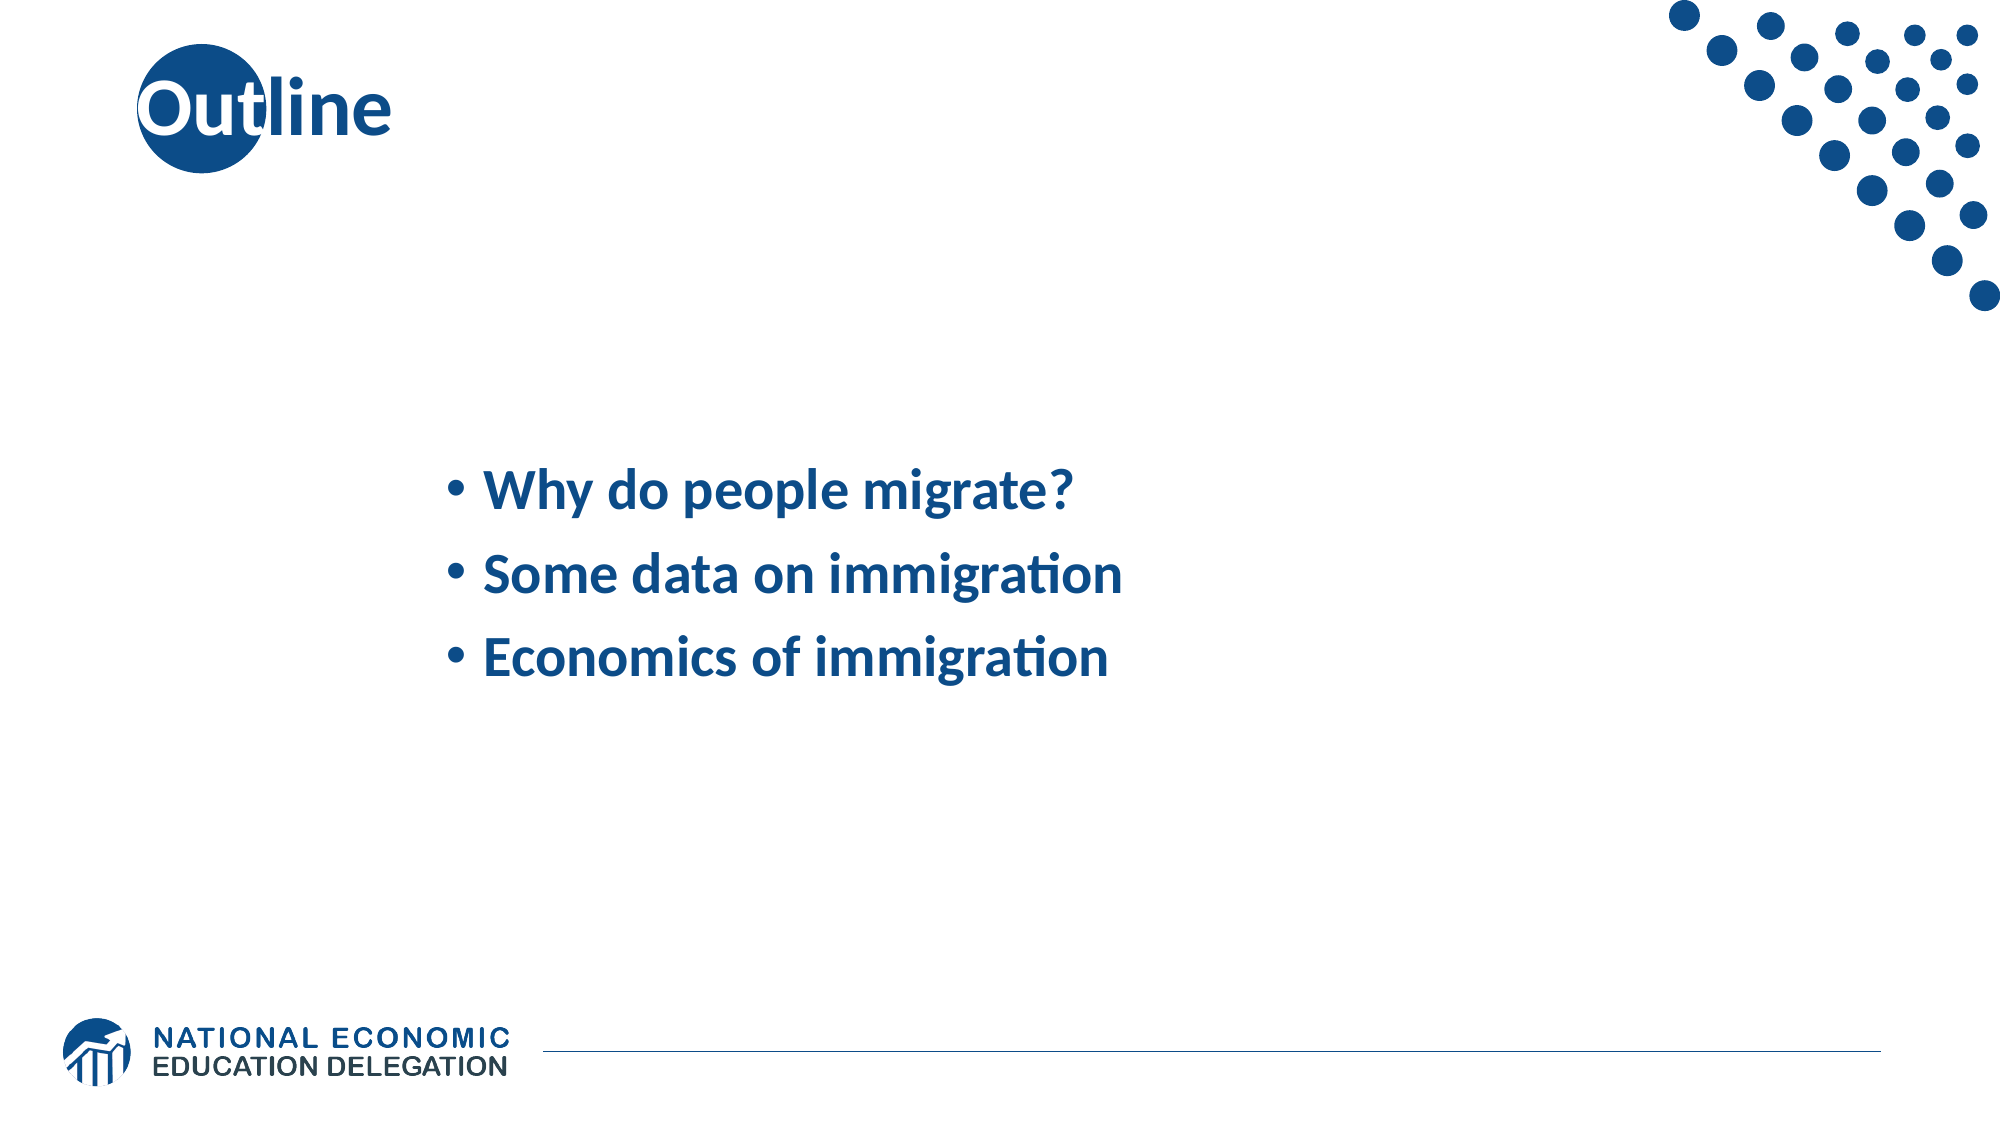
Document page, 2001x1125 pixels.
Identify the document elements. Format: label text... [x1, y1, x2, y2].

title Outline [121, 0, 1847, 218]
list Why do people migrate? Some data on immigration Economics of immigration [430, 217, 1570, 932]
picture [55, 1013, 520, 1091]
